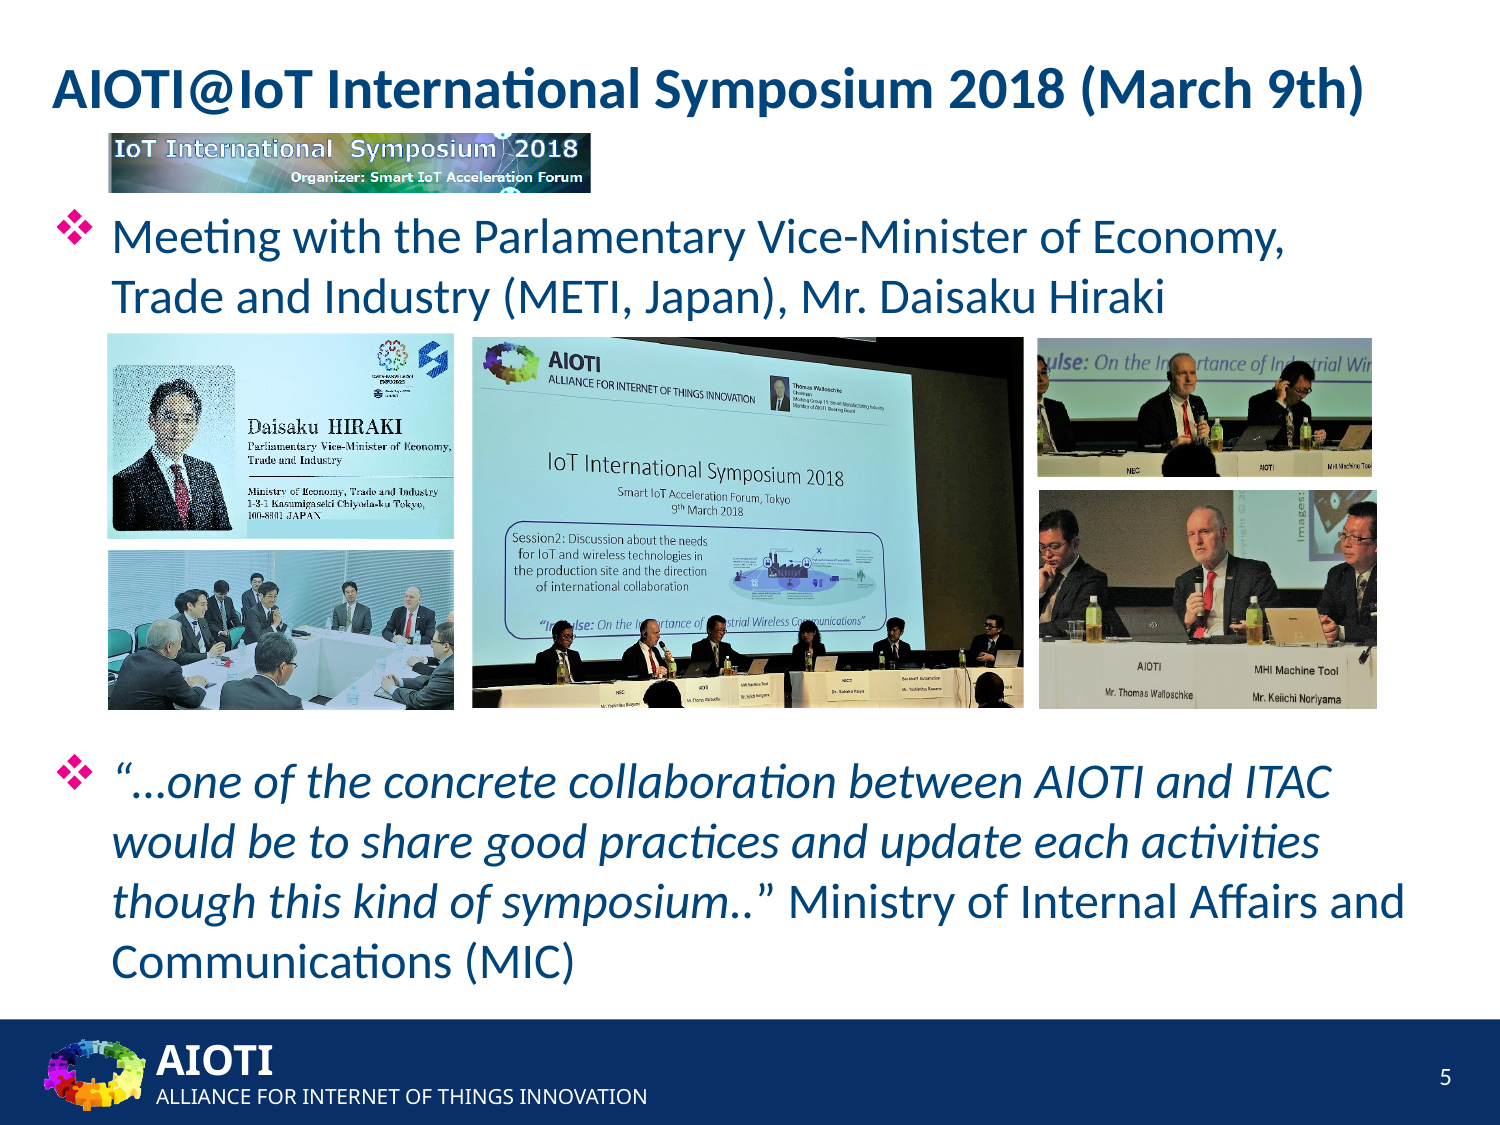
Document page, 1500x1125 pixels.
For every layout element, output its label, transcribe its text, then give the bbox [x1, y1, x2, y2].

picture [1033, 338, 1386, 709]
picture [41, 1035, 148, 1113]
slide_number 5 [1382, 1052, 1468, 1100]
picture [472, 337, 1024, 709]
list AIOTI@IoT International Symposium 2018 (March 9th) [52, 42, 1436, 126]
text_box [107, 333, 455, 539]
list Meeting with the Parlamentary Vice-Minister of Economy, Trade and Industry (METI, Japan), Mr. Daisaku Hiraki “…one of the concrete collaboration between AIOTI and ITAC would be to share good practices and update each activities though this kind of symposium..” Ministry of Internal Affairs and Communications (MIC) [52, 196, 1424, 962]
picture [108, 550, 455, 710]
picture [108, 133, 592, 193]
